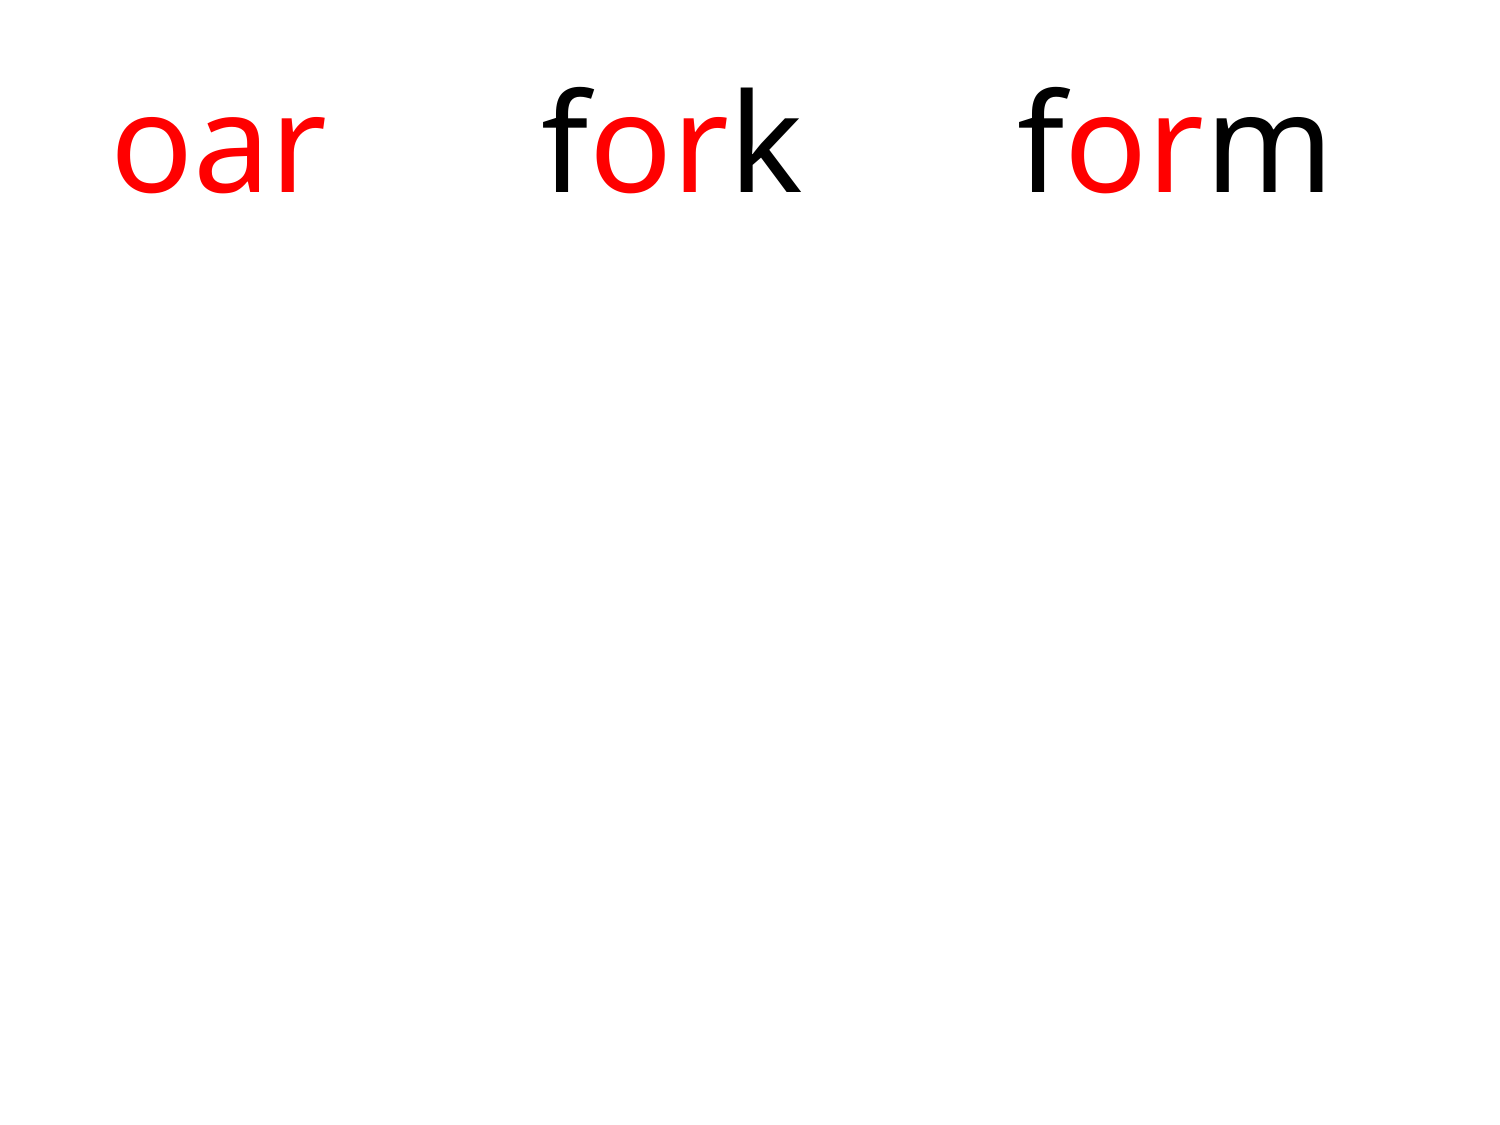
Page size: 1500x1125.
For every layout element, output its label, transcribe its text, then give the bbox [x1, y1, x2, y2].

text_box oar fork form [24, 47, 1477, 337]
